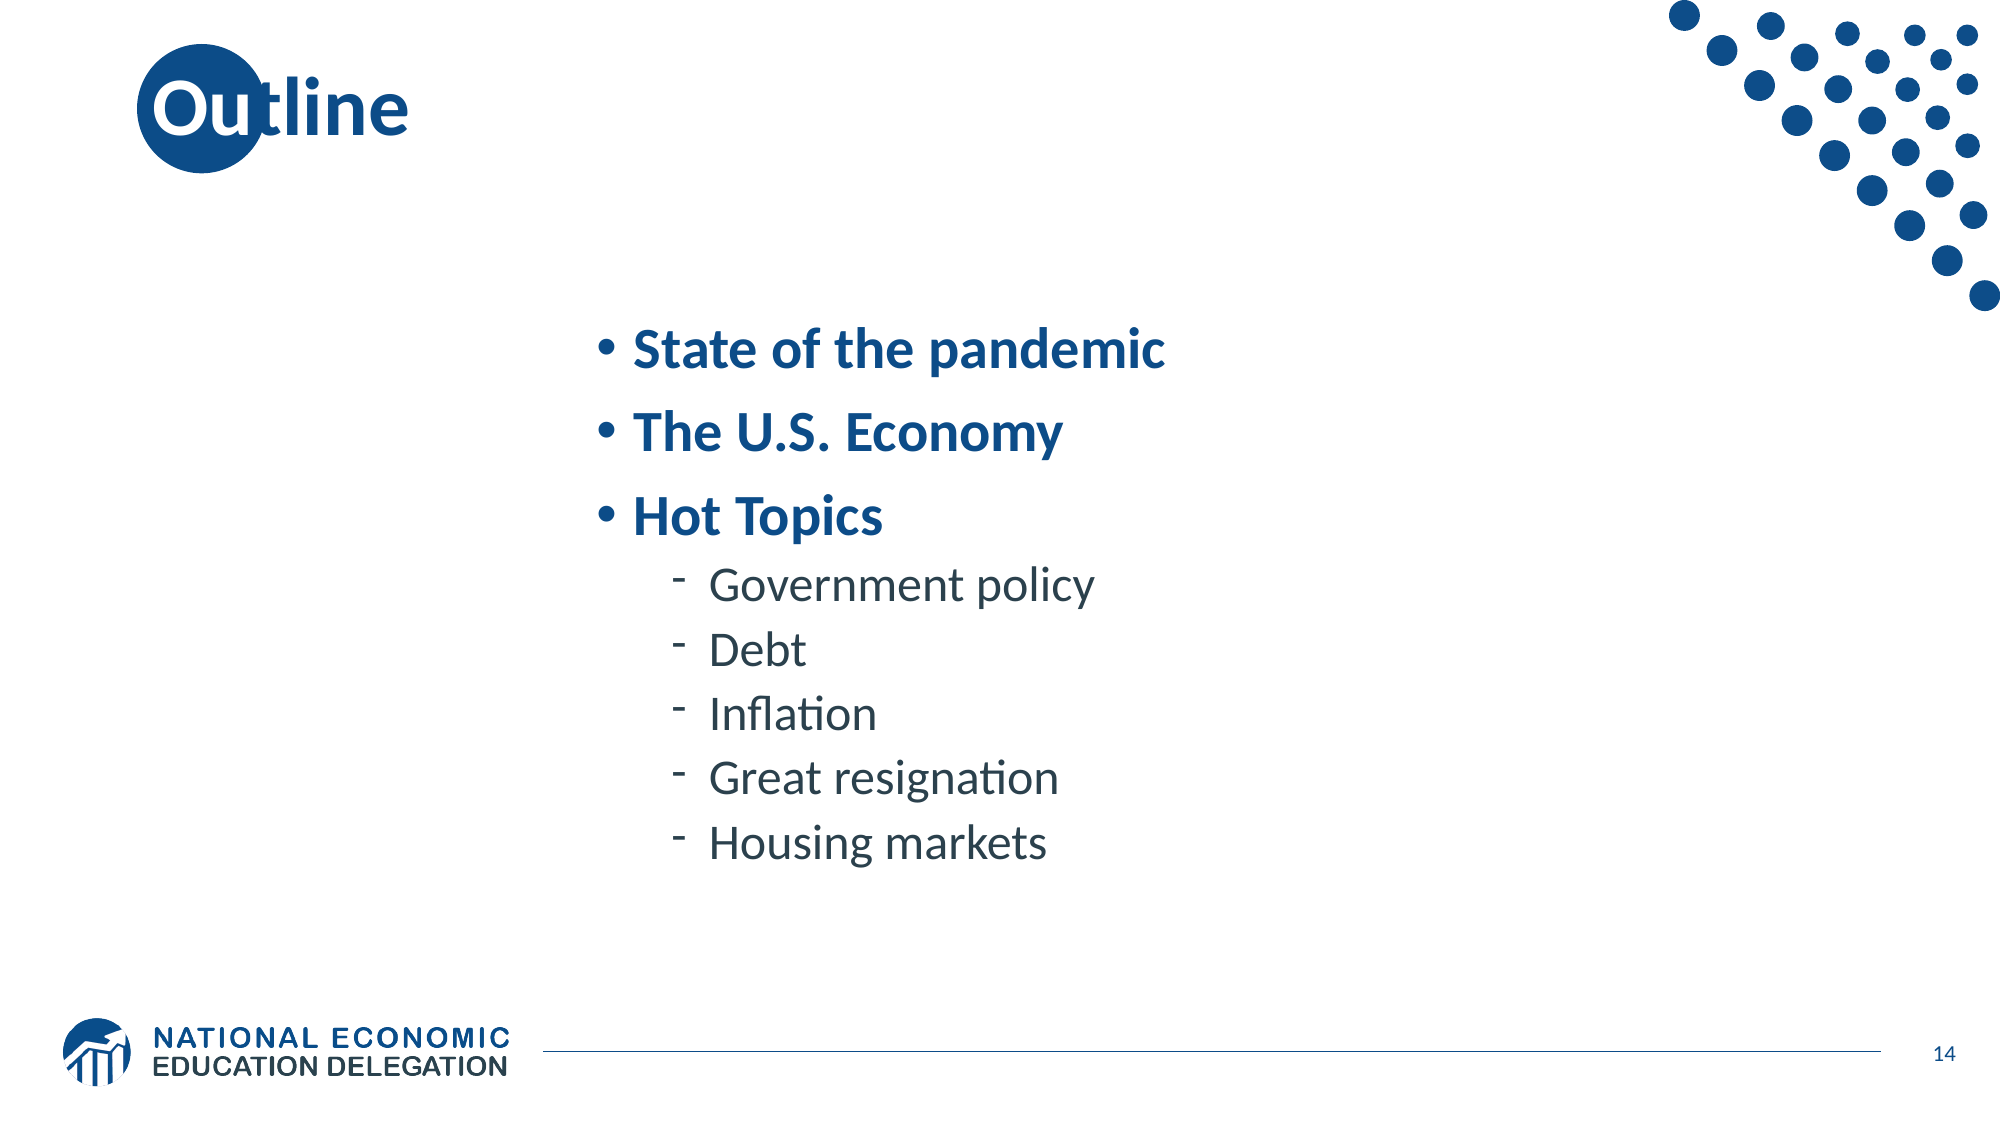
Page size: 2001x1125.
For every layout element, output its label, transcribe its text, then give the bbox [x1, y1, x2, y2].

title Outline [137, 0, 1863, 218]
picture [55, 1013, 520, 1091]
list State of the pandemic The U.S. Economy Hot Topics Government policy Debt Inflation Great resignation Housing markets [581, 237, 1419, 951]
slide_number 14 [1521, 1022, 1972, 1082]
